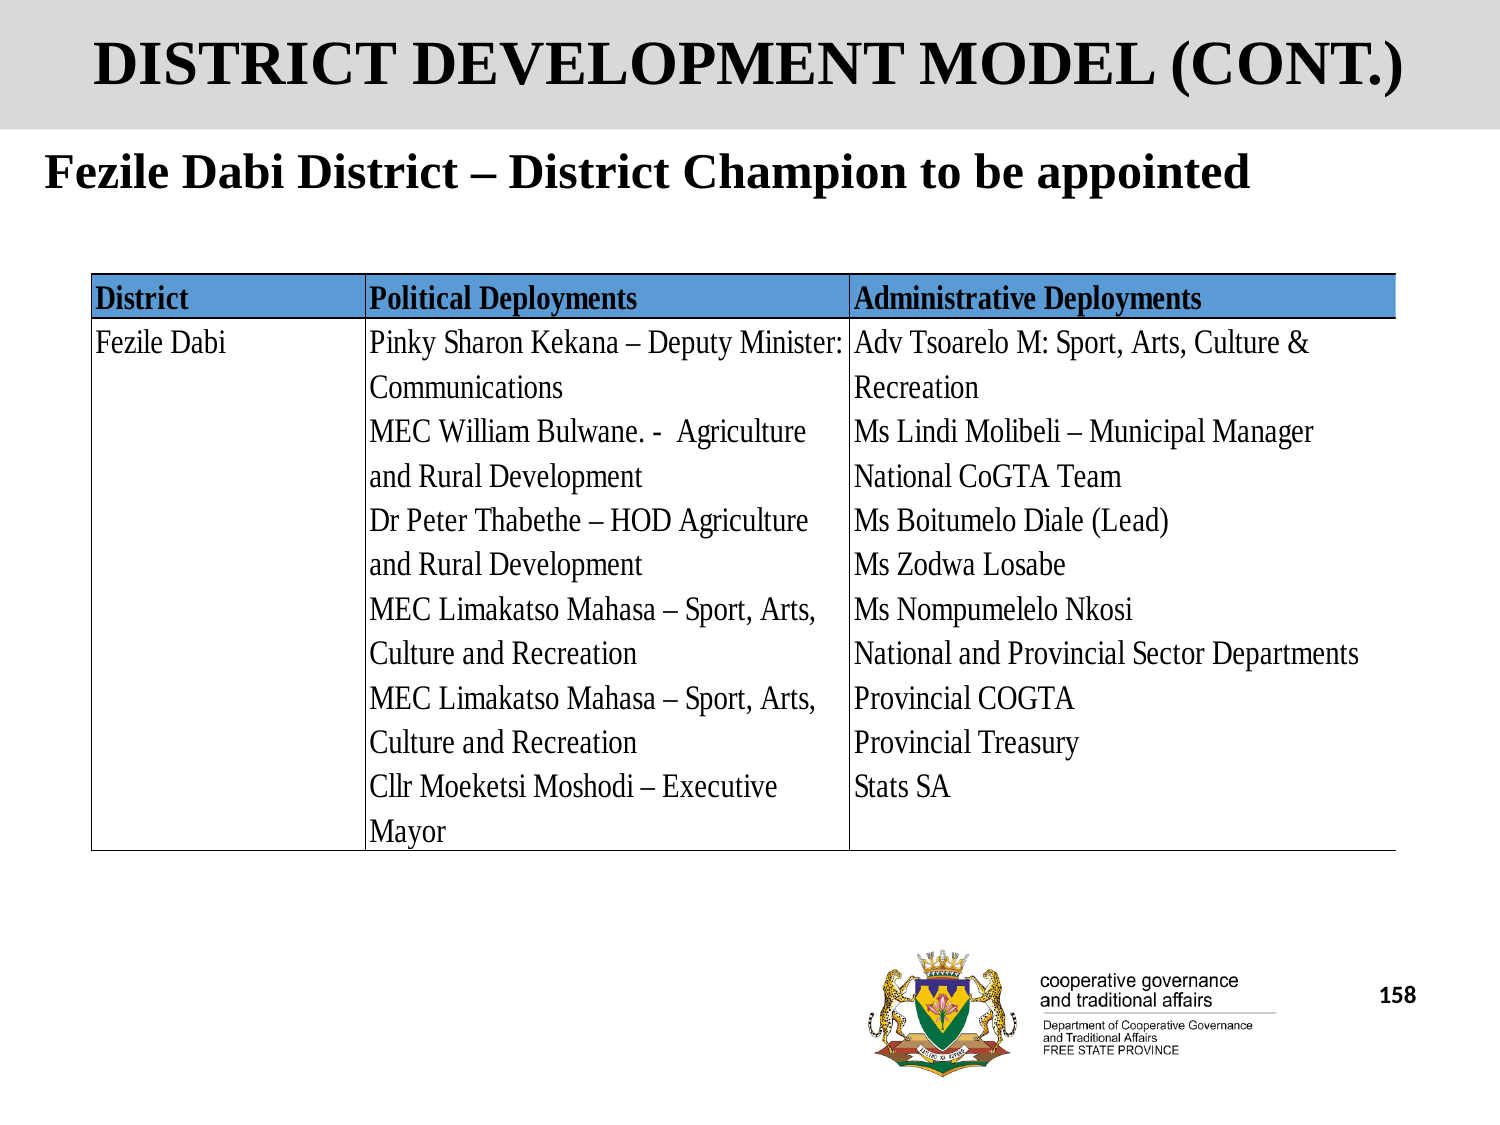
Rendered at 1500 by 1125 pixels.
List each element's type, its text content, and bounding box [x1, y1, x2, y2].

picture [90, 273, 1397, 852]
picture [850, 936, 1285, 1081]
list Fezile Dabi District – District Champion to be appointed [29, 131, 1459, 996]
slide_number 158 [1285, 963, 1432, 1024]
title DISTRICT DEVELOPMENT MODEL (CONT.) [0, 0, 1500, 130]
